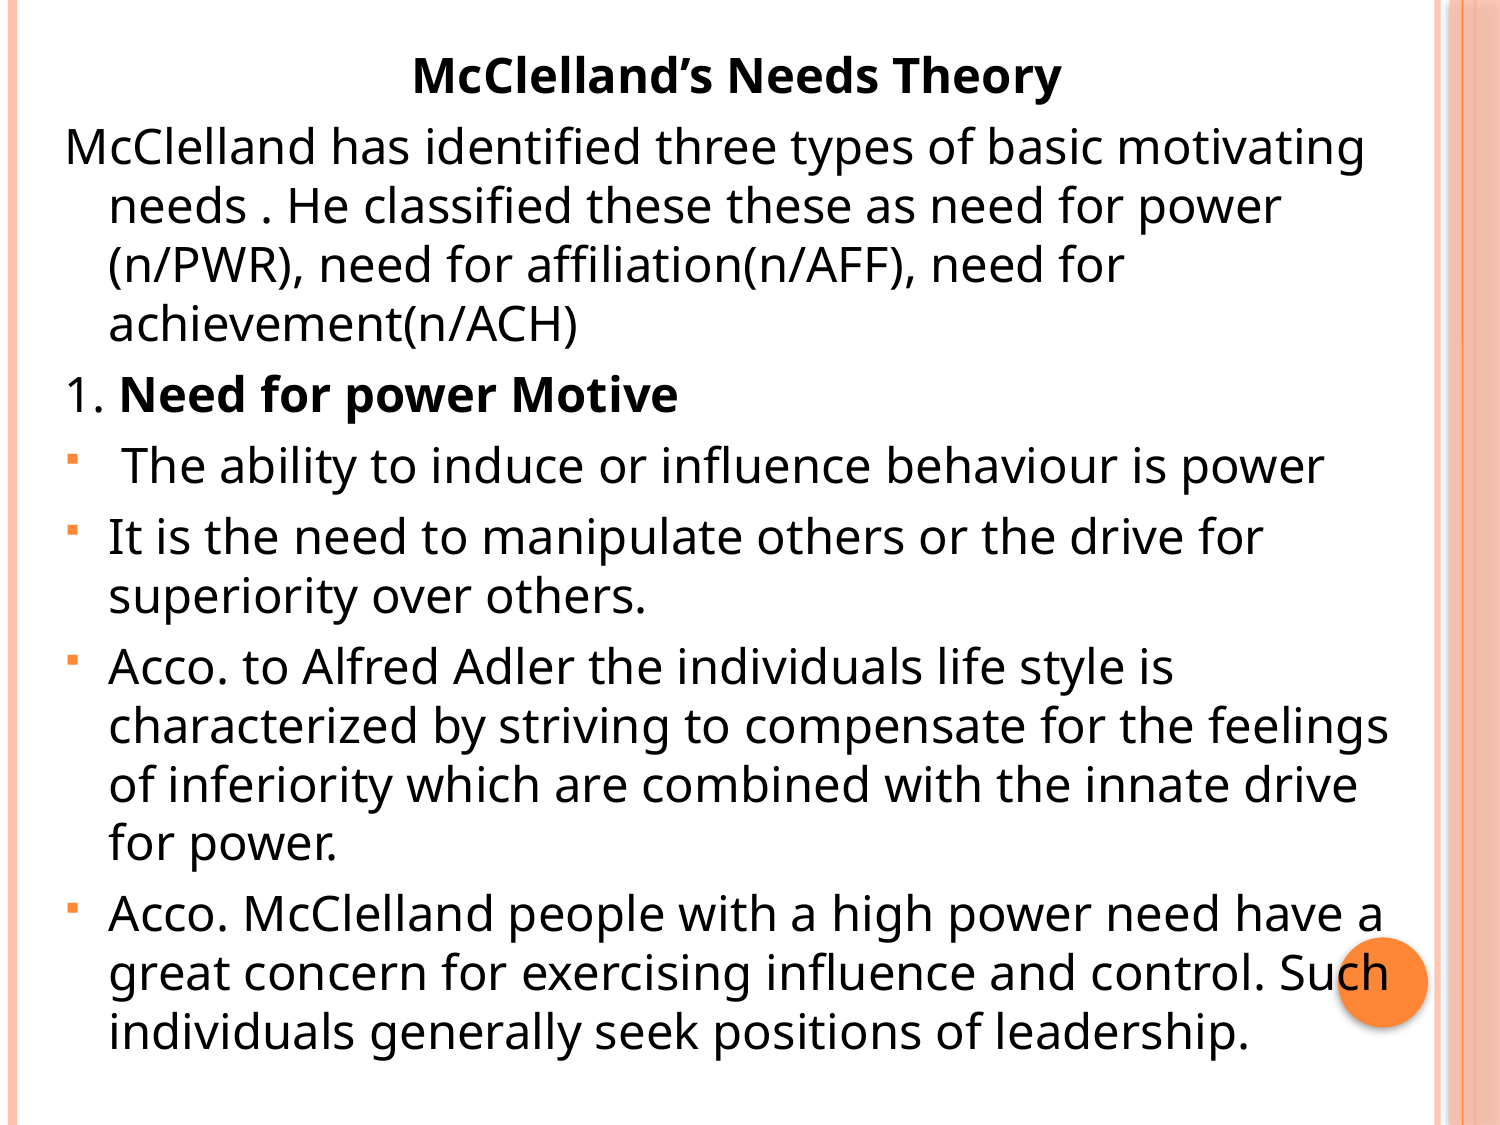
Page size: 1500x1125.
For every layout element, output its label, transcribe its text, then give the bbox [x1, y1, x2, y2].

list McClelland’s Needs Theory McClelland has identified three types of basic motivating needs . He classified these these as need for power (n/PWR), need for affiliation(n/AFF), need for achievement(n/ACH) 1. Need for power Motive The ability to induce or influence behaviour is power It is the need to manipulate others or the drive for superiority over others. Acco. to Alfred Adler the individuals life style is characterized by striving to compensate for the feelings of inferiority which are combined with the innate drive for power. Acco. McClelland people with a high power need have a great concern for exercising influence and control. Such individuals generally seek positions of leadership. [50, 37, 1425, 1075]
